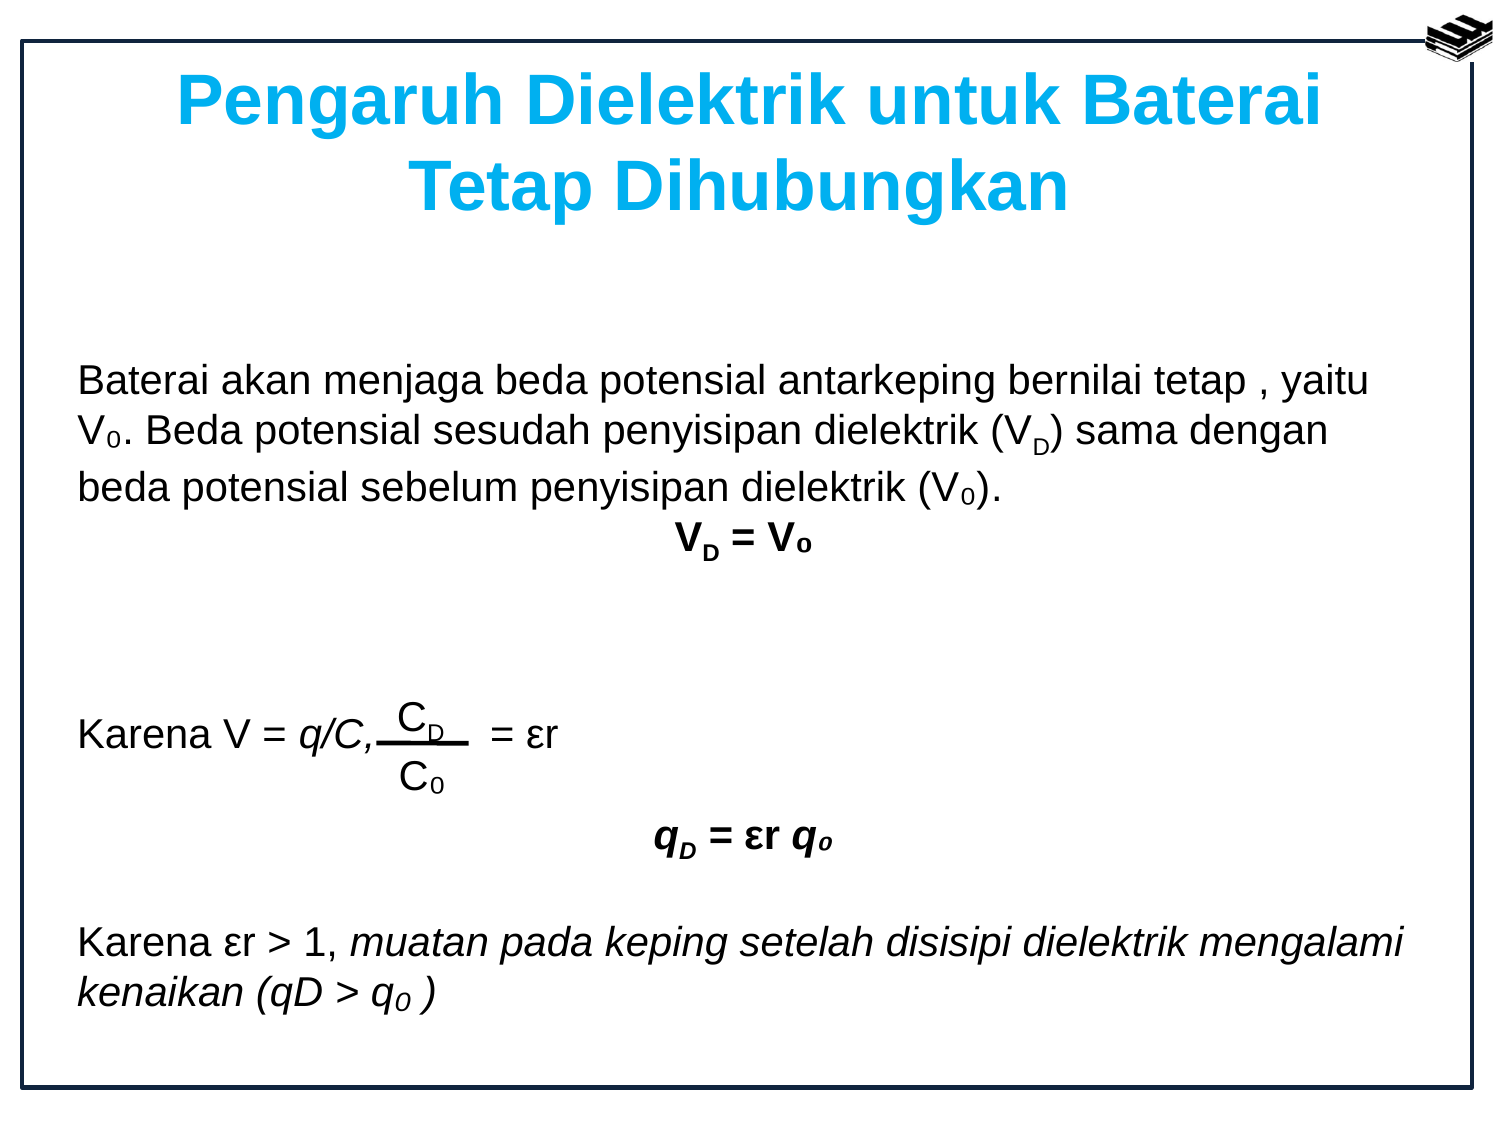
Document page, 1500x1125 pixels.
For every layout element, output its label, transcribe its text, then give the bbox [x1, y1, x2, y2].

text_box Baterai akan menjaga beda potensial antarkeping bernilai tetap , yaitu V₀. Beda potensial sesudah penyisipan dielektrik (VD) sama dengan beda potensial sebelum penyisipan dielektrik (V₀). VD = V₀ [62, 345, 1438, 574]
picture [1425, 11, 1493, 62]
title Pengaruh Dielektrik untuk Baterai Tetap Dihubungkan [75, 45, 1425, 233]
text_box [62, 674, 1426, 1019]
